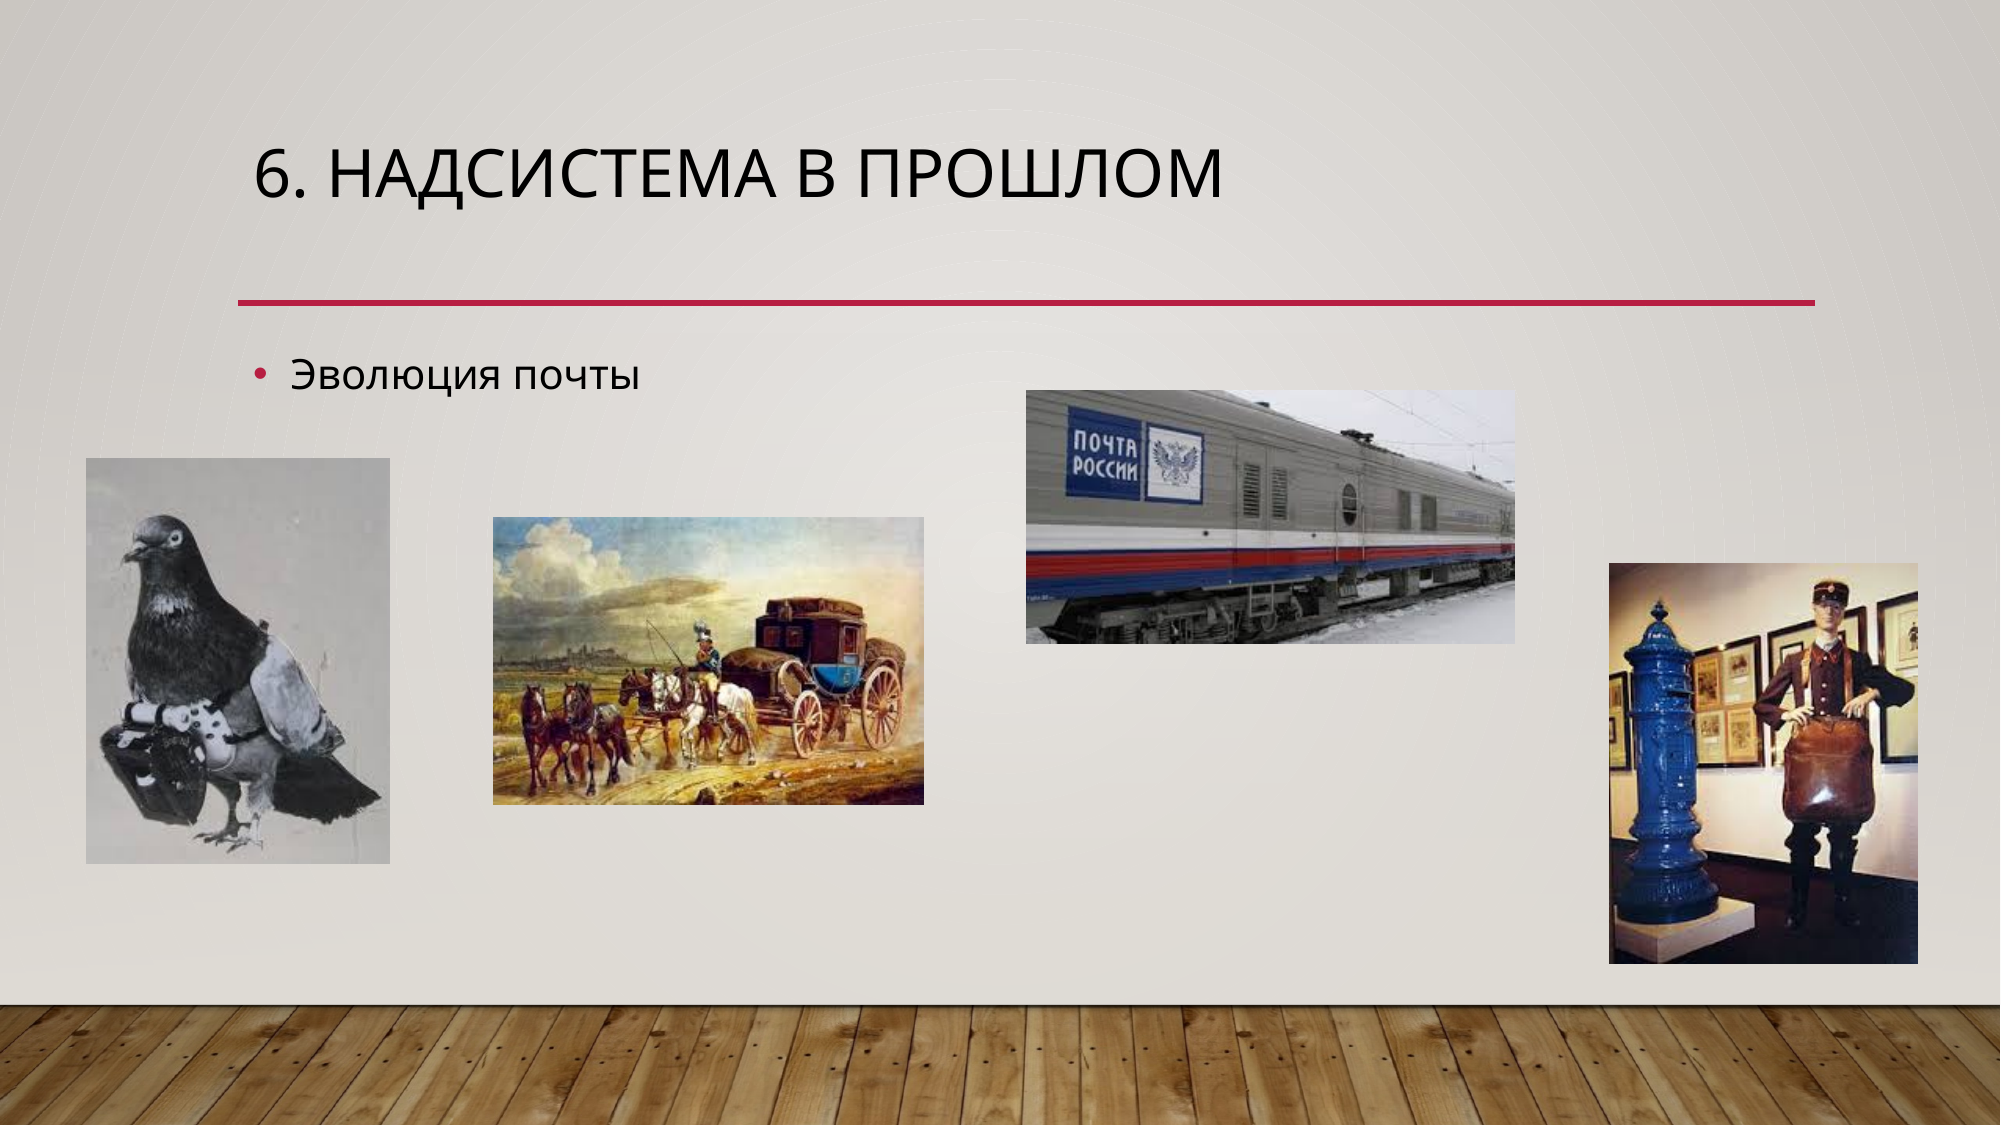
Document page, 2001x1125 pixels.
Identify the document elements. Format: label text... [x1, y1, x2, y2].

picture [0, 1005, 2000, 1125]
picture [1026, 390, 1515, 645]
picture [86, 458, 390, 864]
picture [1609, 563, 1918, 965]
picture [493, 516, 924, 805]
list Эволюция почты [238, 330, 1814, 897]
title 6. Надсистема в прошлом [238, 131, 1814, 305]
